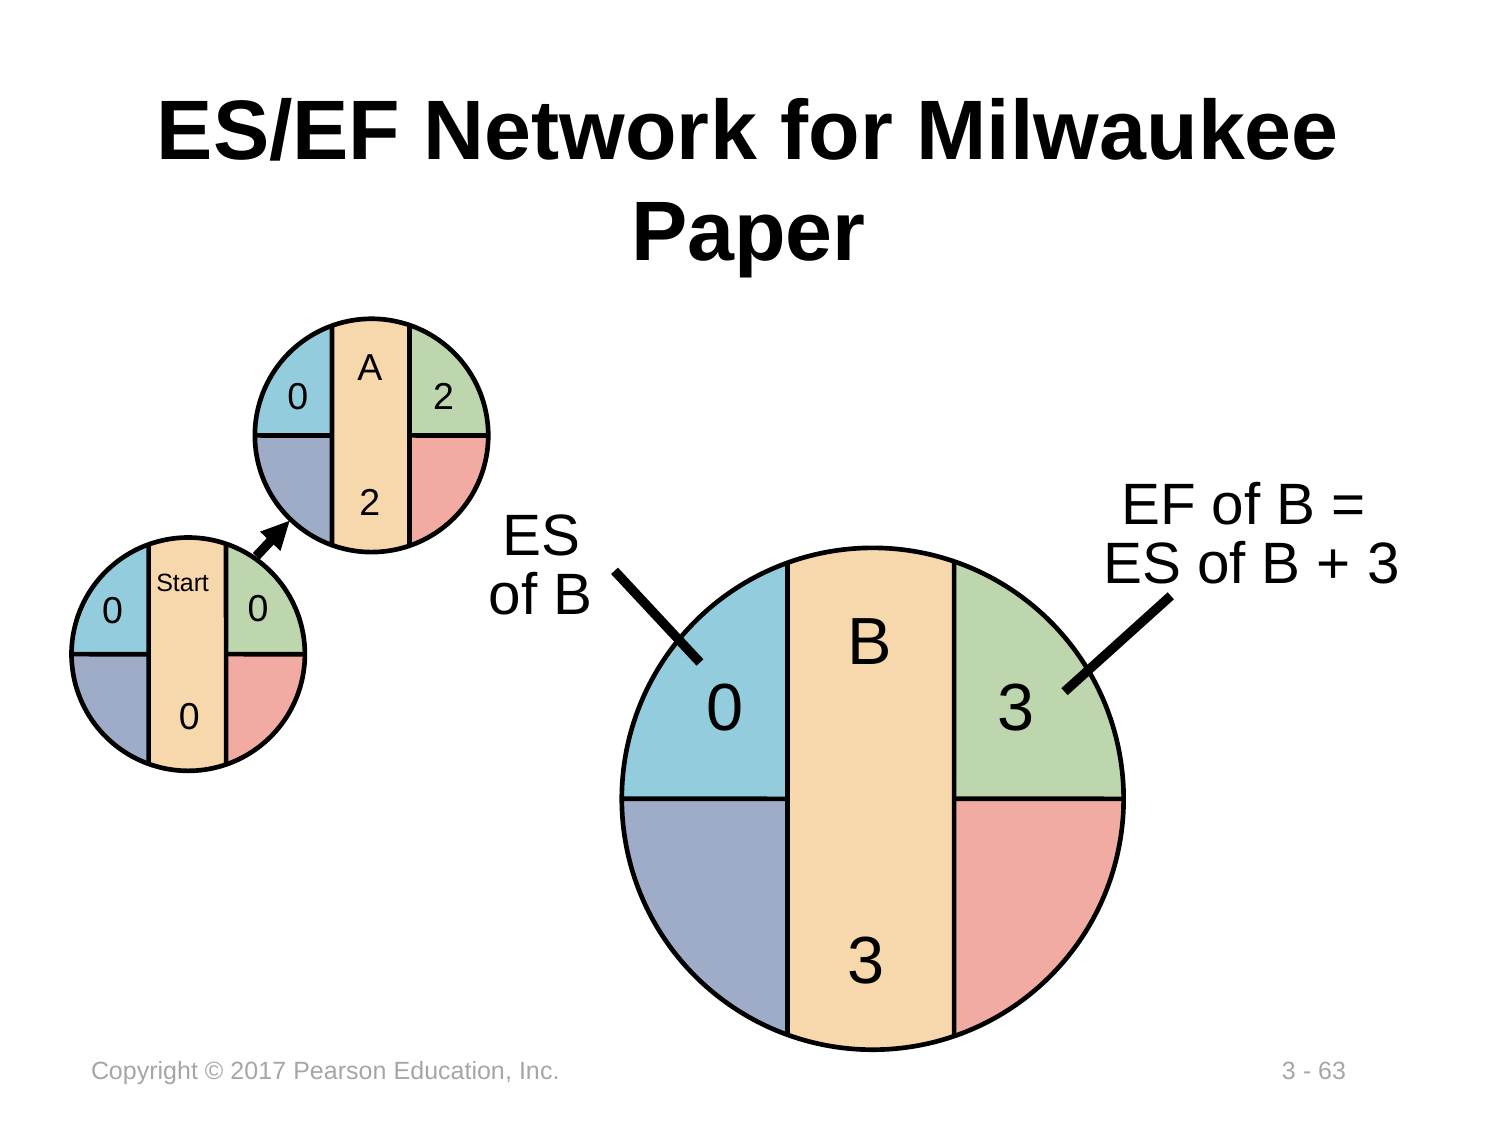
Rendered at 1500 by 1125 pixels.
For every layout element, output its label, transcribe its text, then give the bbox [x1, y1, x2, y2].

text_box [453, 499, 759, 752]
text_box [71, 318, 489, 772]
title ES/EF Network for Milwaukee Paper [111, 66, 1386, 286]
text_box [621, 547, 1124, 1050]
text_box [982, 468, 1422, 753]
